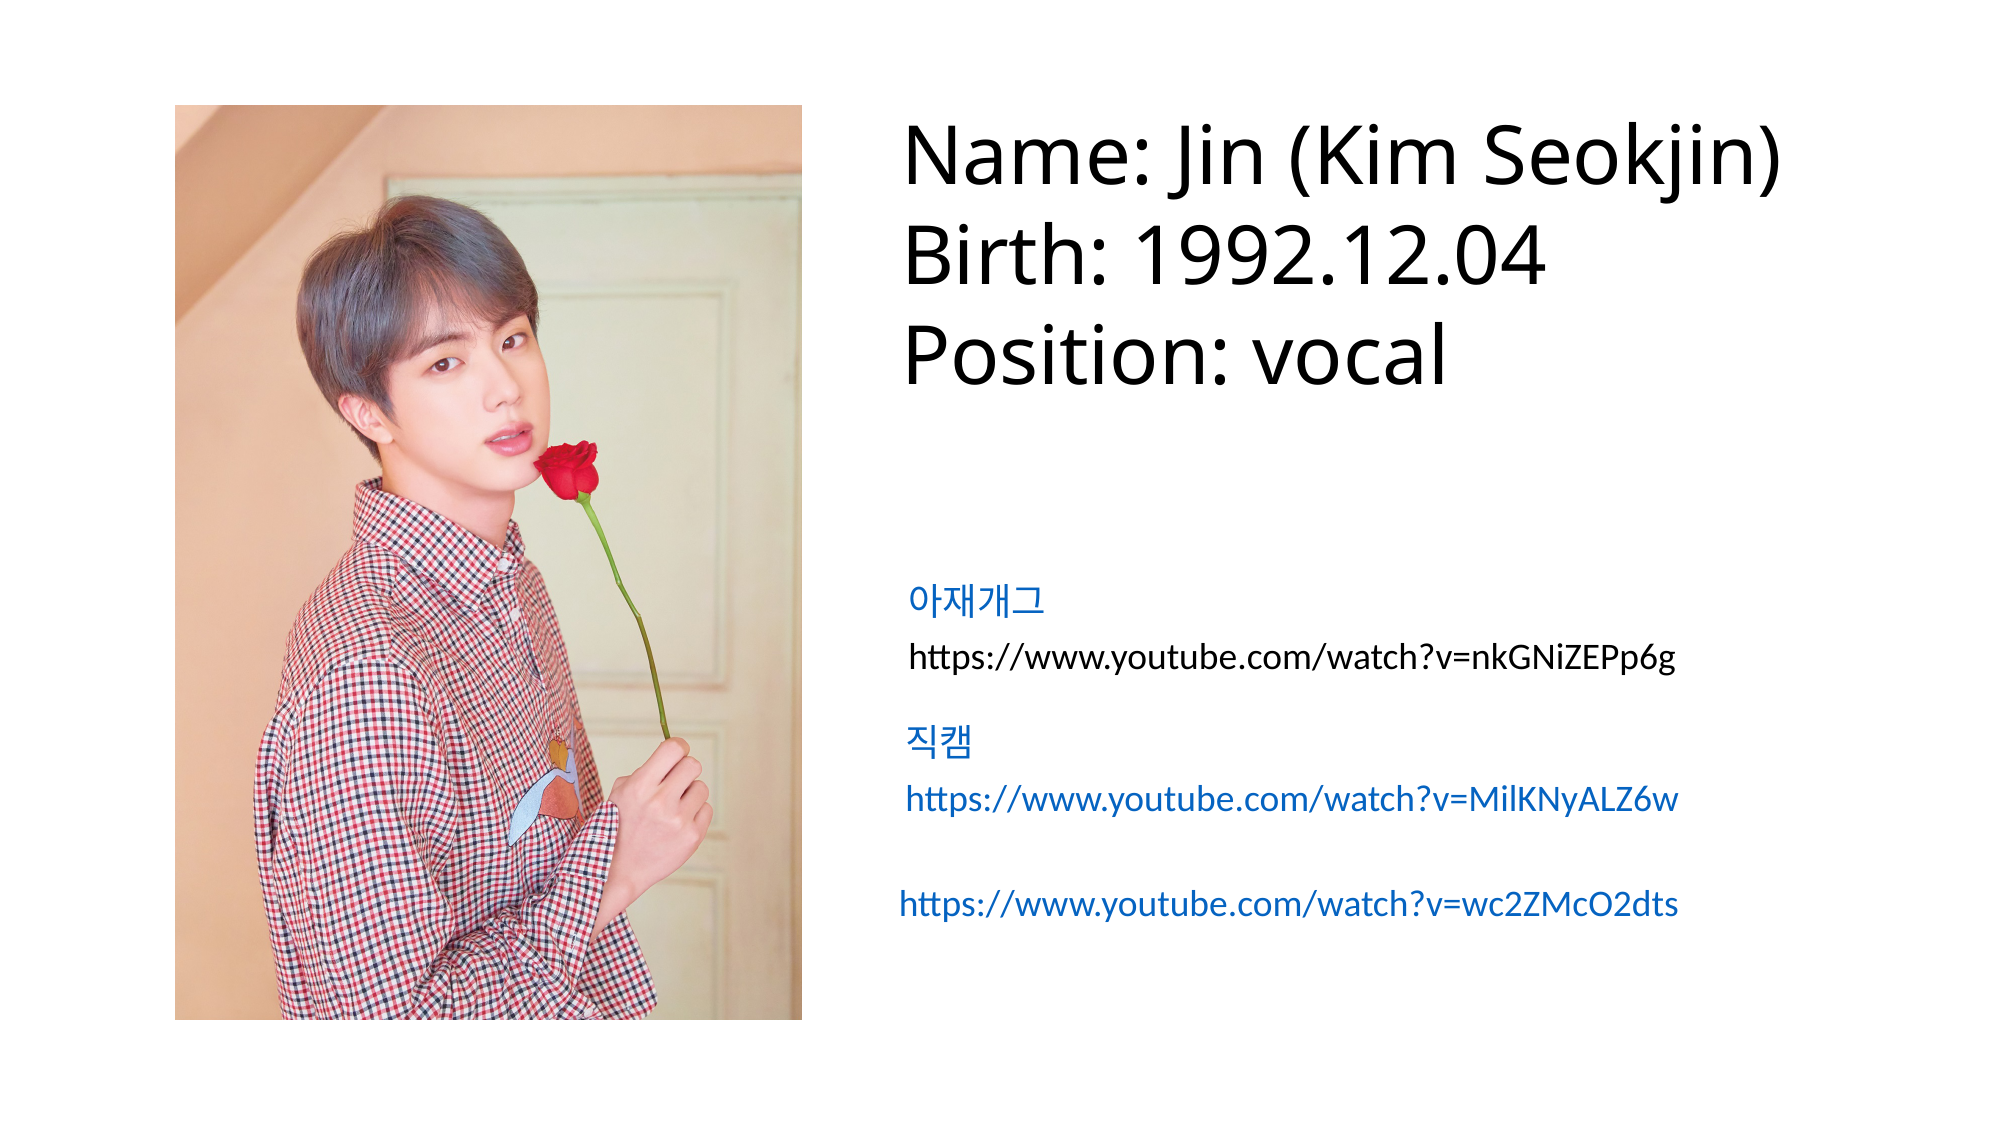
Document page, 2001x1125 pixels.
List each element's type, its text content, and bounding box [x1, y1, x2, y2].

text_box https://www.youtube.com/watch?v=wc2ZMcO2dts [884, 871, 1695, 931]
picture [175, 105, 802, 1020]
text_box Name: Jin (Kim Seokjin) Birth: 1992.12.04 Position: vocal [886, 105, 1916, 410]
text_box 직캠 https://www.youtube.com/watch?v=MilKNyALZ6w [890, 666, 1695, 826]
text_box 아재개그 https://www.youtube.com/watch?v=nkGNiZEPp6g [893, 570, 1692, 685]
